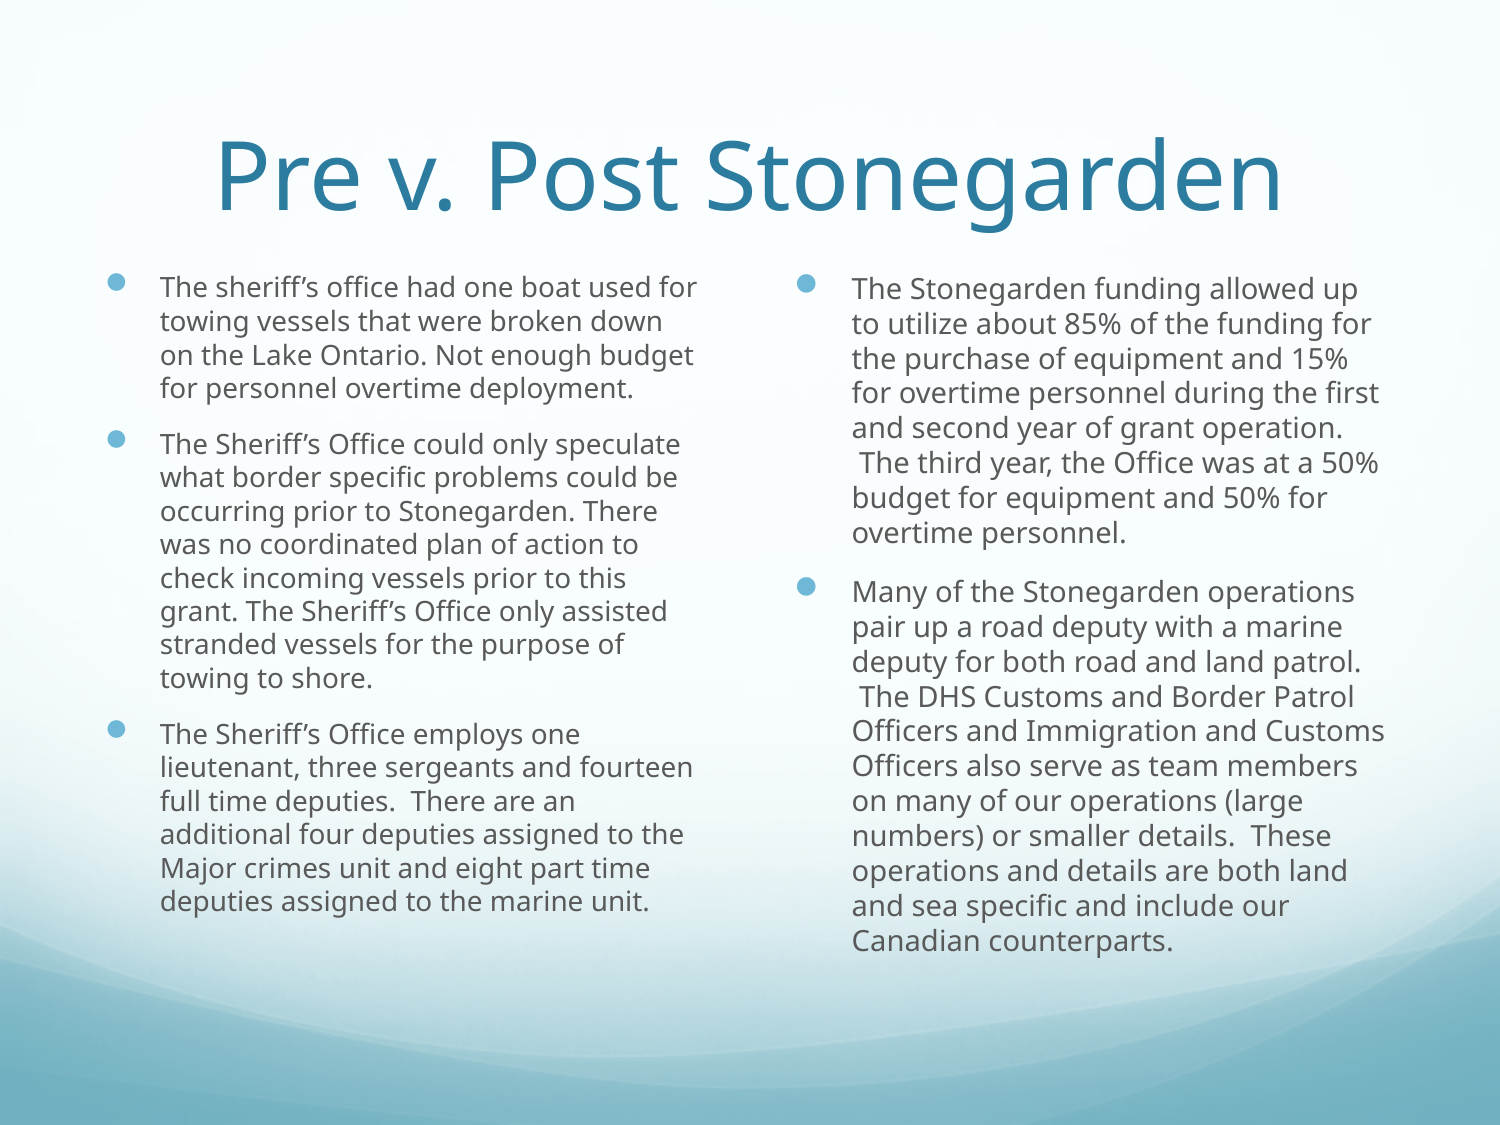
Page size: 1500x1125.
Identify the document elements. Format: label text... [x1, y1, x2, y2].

list The sheriff’s office had one boat used for towing vessels that were broken down on the Lake Ontario. Not enough budget for personnel overtime deployment. The Sheriff’s Office could only speculate what border specific problems could be occurring prior to Stonegarden. There was no coordinated plan of action to check incoming vessels prior to this grant. The Sheriff’s Office only assisted stranded vessels for the purpose of towing to shore. The Sheriff’s Office employs one lieutenant, three sergeants and fourteen full time deputies. There are an additional four deputies assigned to the Major crimes unit and eight part time deputies assigned to the marine unit. [90, 262, 721, 975]
title Pre v. Post Stonegarden [90, 17, 1410, 237]
list The Stonegarden funding allowed up to utilize about 85% of the funding for the purchase of equipment and 15% for overtime personnel during the first and second year of grant operation. The third year, the Office was at a 50% budget for equipment and 50% for overtime personnel. Many of the Stonegarden operations pair up a road deputy with a marine deputy for both road and land patrol. The DHS Customs and Border Patrol Officers and Immigration and Customs Officers also serve as team members on many of our operations (large numbers) or smaller details. These operations and details are both land and sea specific and include our Canadian counterparts. [779, 262, 1410, 975]
